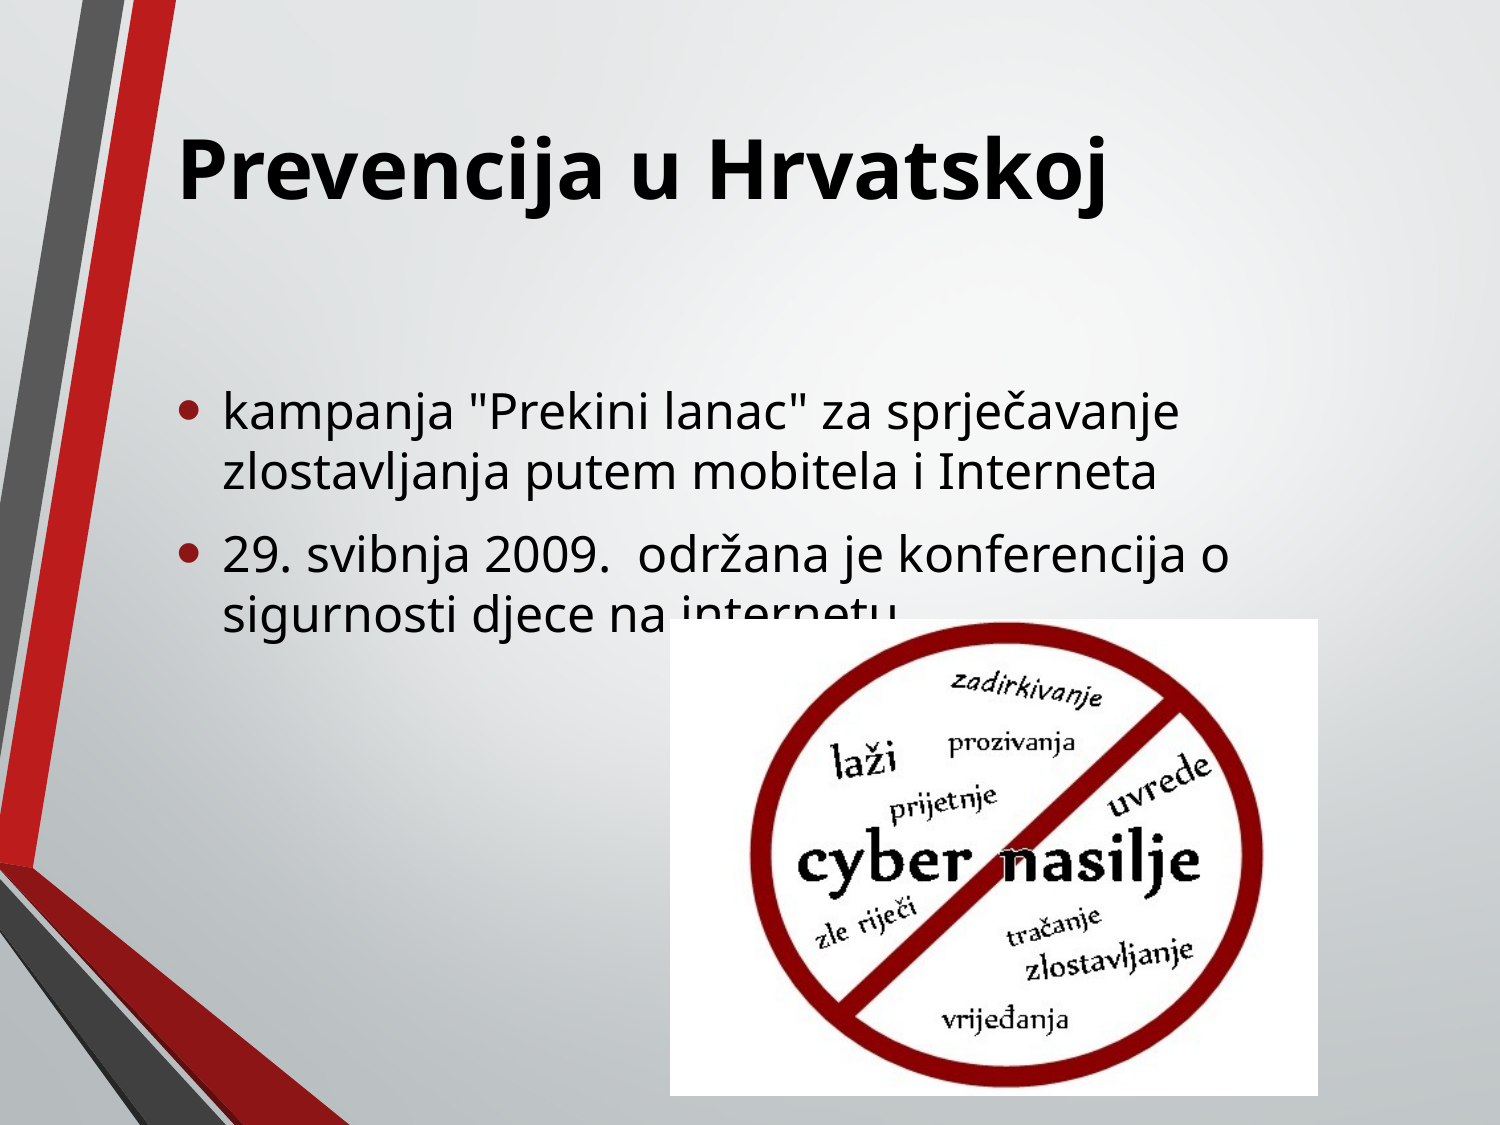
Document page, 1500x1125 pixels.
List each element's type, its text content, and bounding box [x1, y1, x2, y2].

picture [670, 619, 1318, 1096]
title Prevencija u Hrvatskoj [161, 75, 1425, 257]
list kampanja "Prekini lanac" za sprječavanje zlostavljanja putem mobitela i Interneta 29. svibnja 2009. održana je konferencija o sigurnosti djece na internetu [161, 257, 1425, 765]
